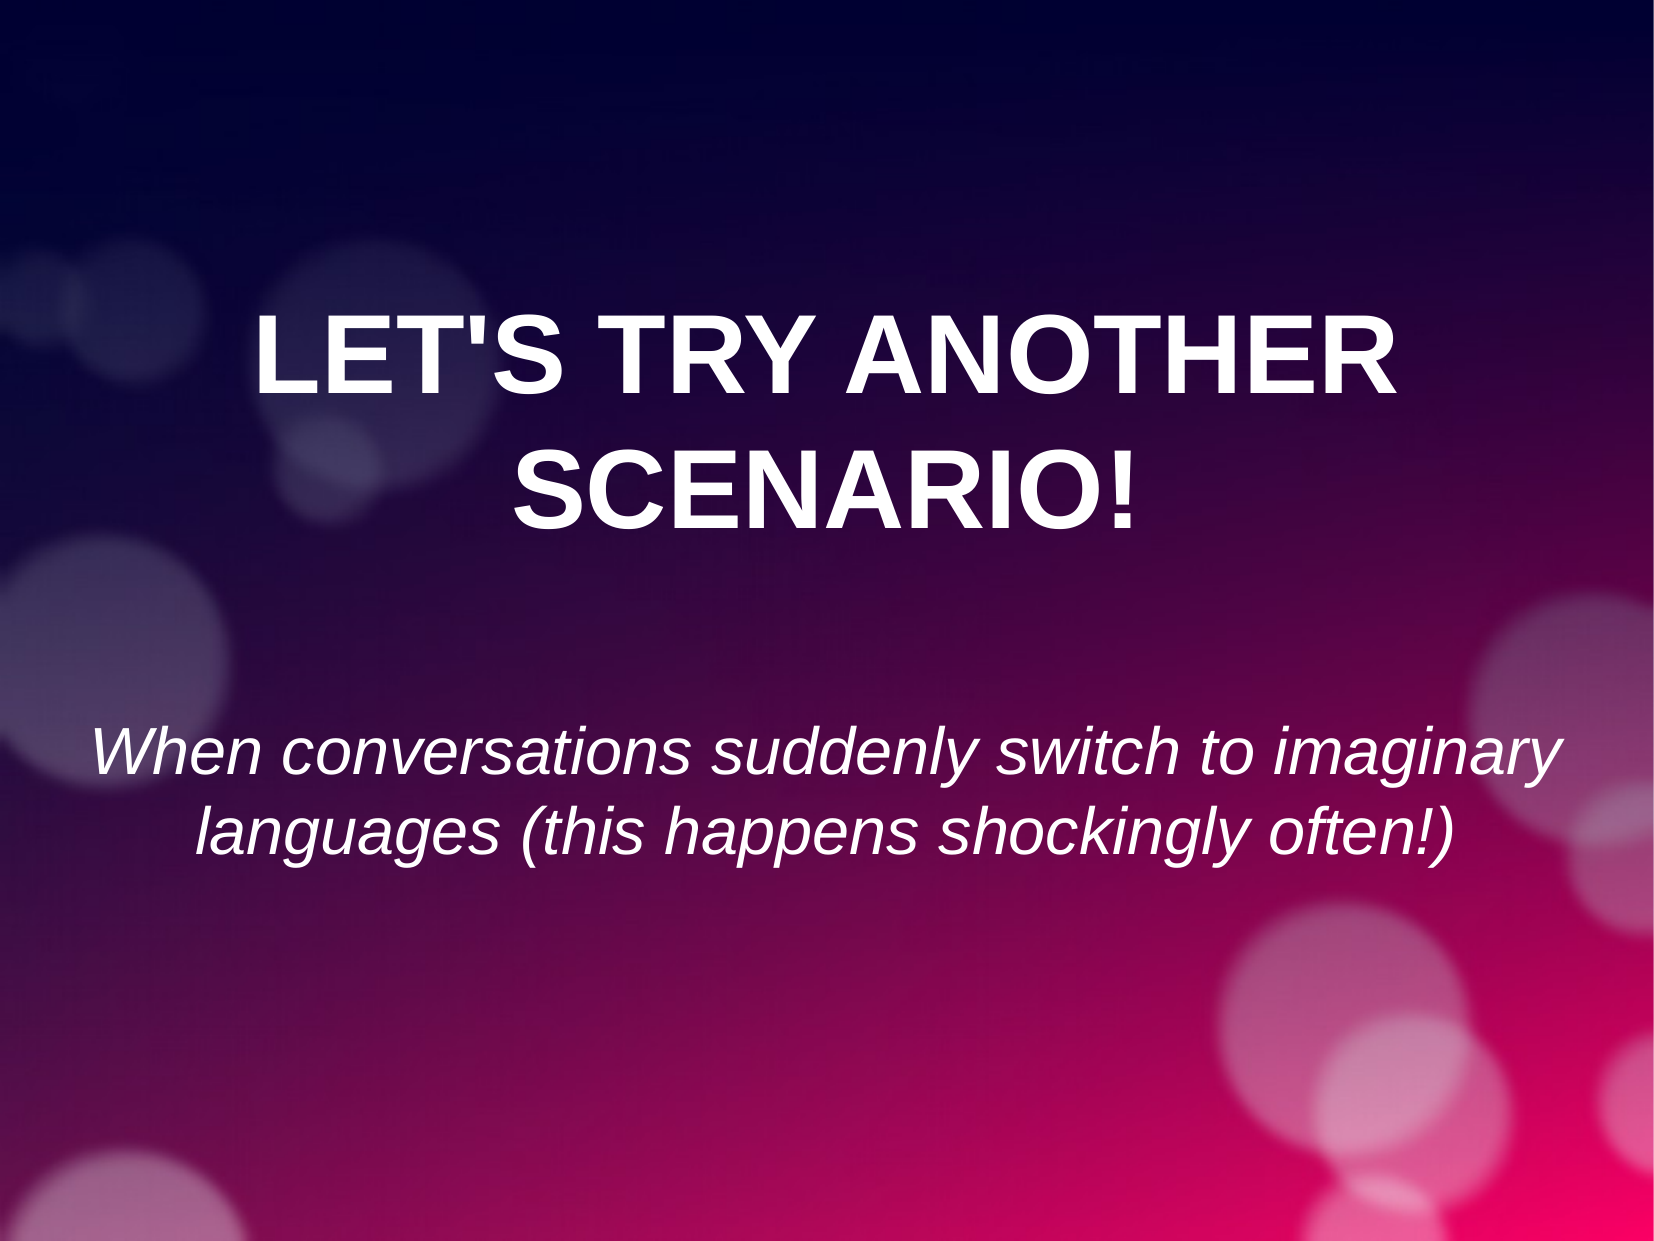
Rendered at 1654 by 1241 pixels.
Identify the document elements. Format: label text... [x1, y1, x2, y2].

text_box When conversations suddenly switch to imaginary languages (this happens shockingly often!) [82, 566, 1571, 1010]
text_box LET'S TRY ANOTHER SCENARIO! [70, 290, 1583, 542]
picture [0, 0, 1654, 1241]
